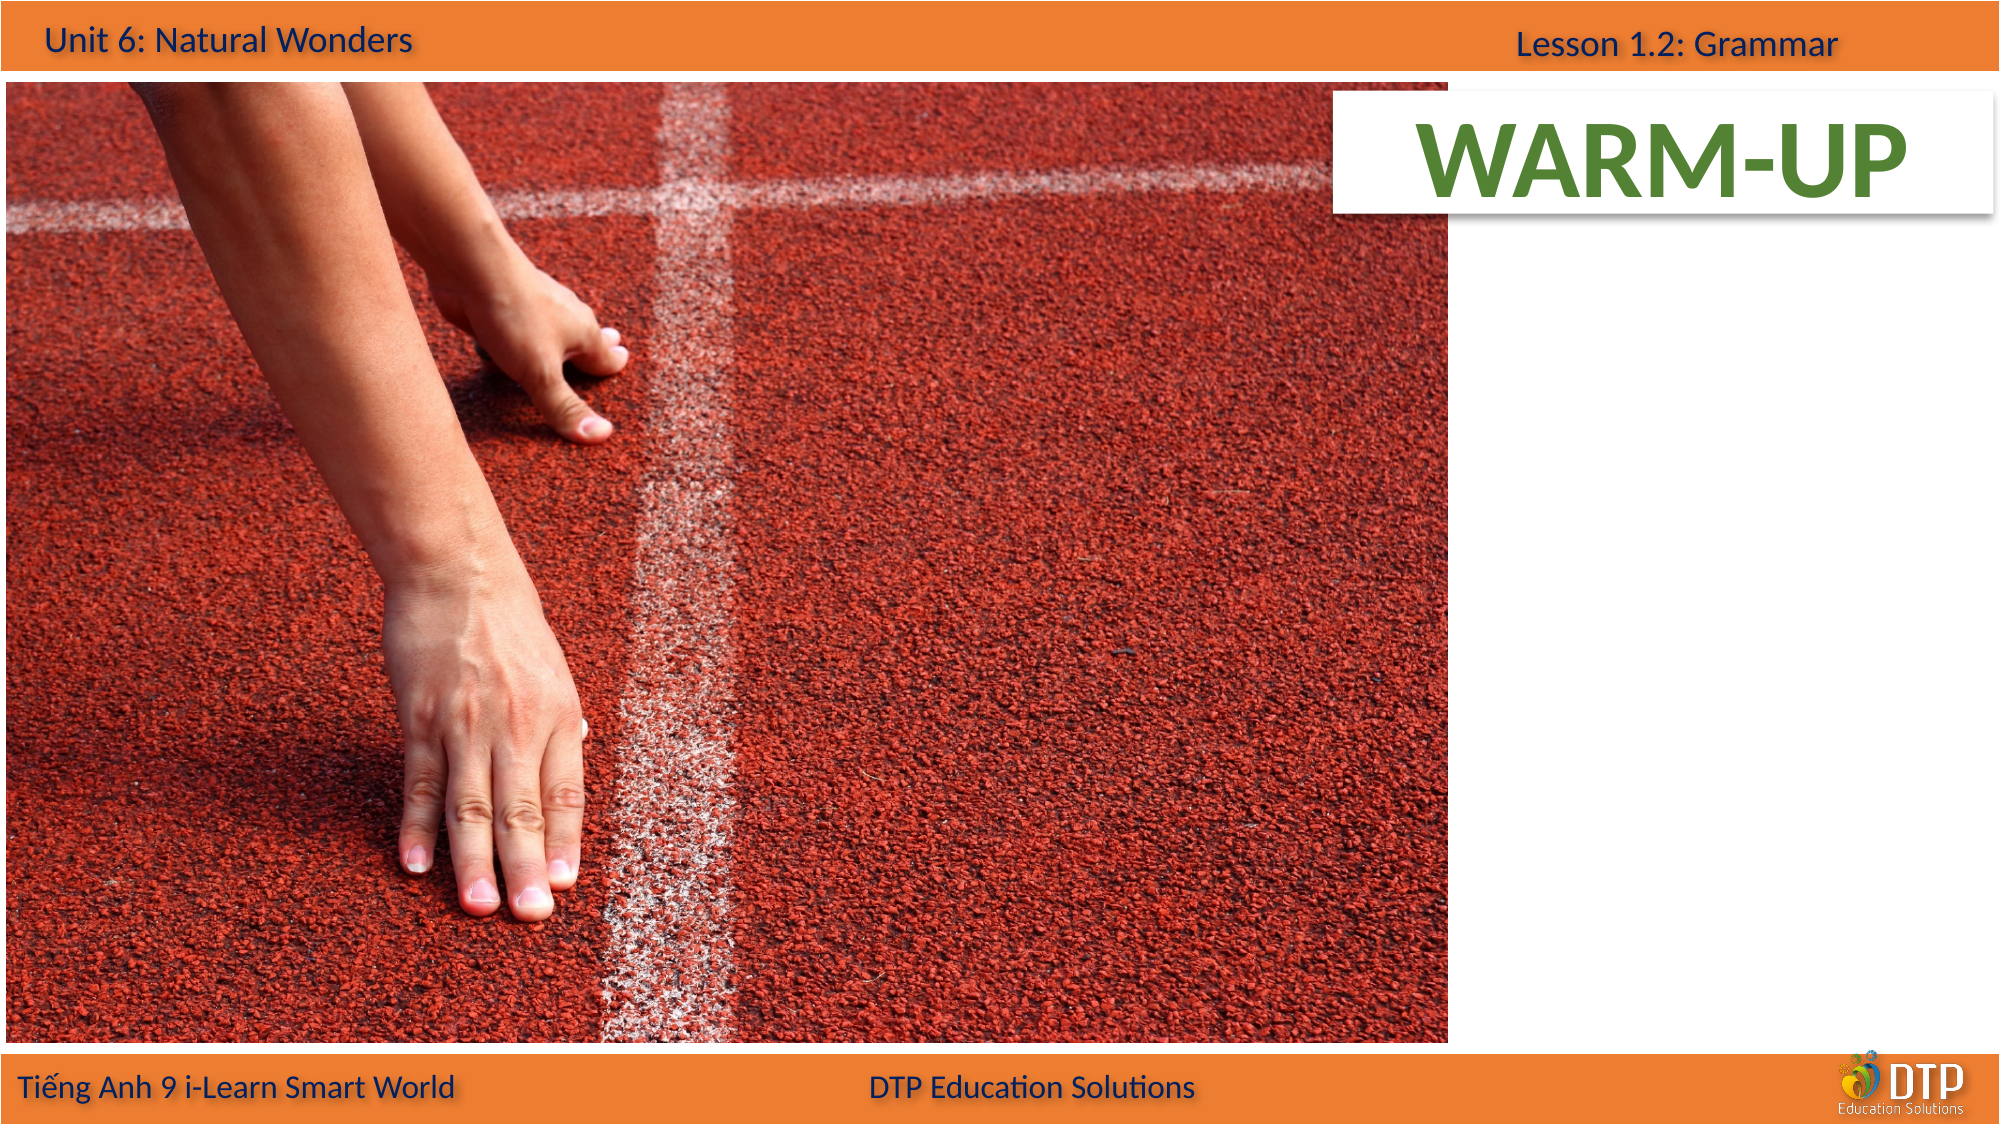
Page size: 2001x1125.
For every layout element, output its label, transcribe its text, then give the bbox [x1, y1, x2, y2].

picture [6, 82, 1448, 1043]
text_box WARM-UP [1448, 90, 1994, 214]
picture [1839, 1050, 1963, 1114]
